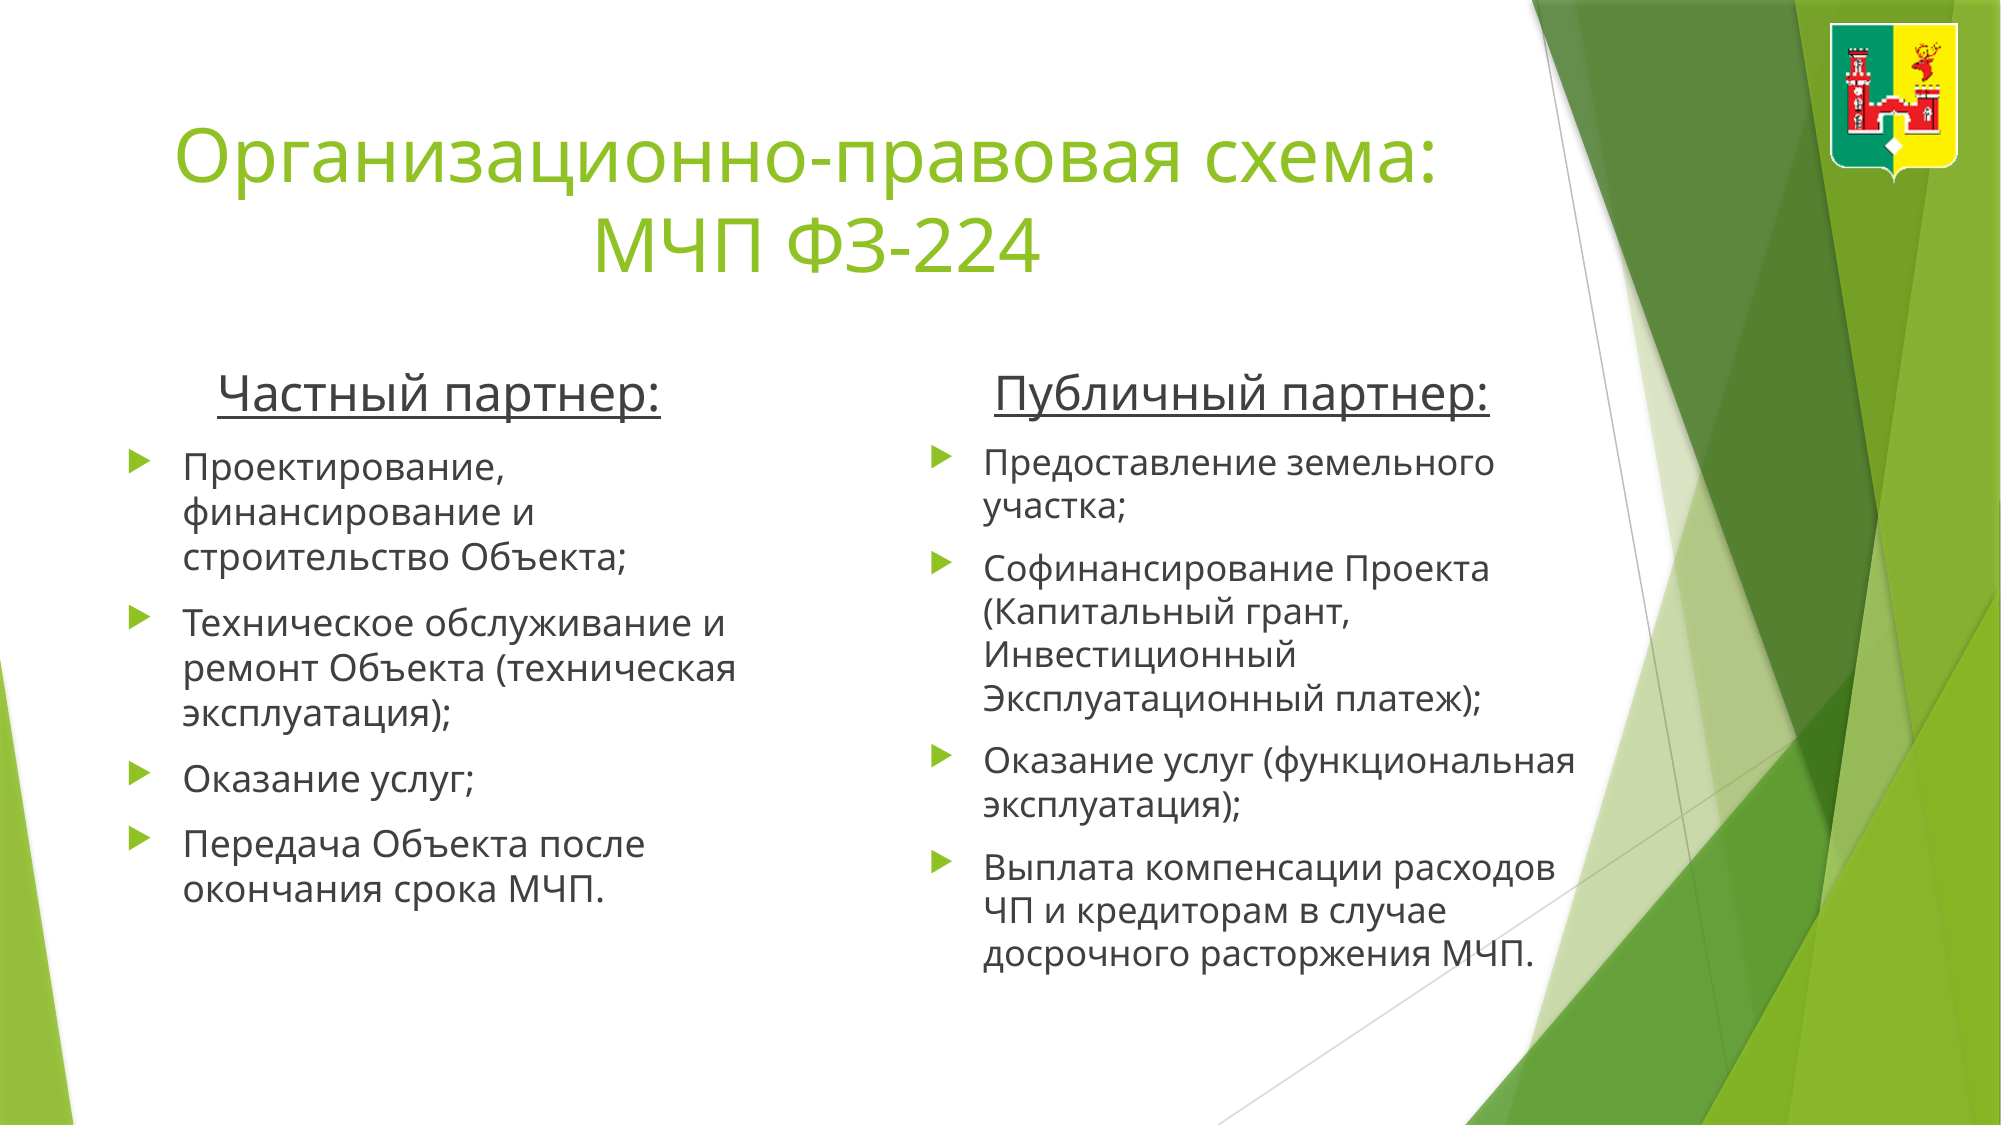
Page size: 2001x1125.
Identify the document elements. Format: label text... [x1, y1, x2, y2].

list Частный партнер: Проектирование, финансирование и строительство Объекта; Техническое обслуживание и ремонт Объекта (техническая эксплуатация); Оказание услуг; Передача Объекта после окончания срока МЧП. [111, 354, 798, 992]
list Публичный партнер: Предоставление земельного участка; Софинансирование Проекта (Капитальный грант, Инвестиционный Эксплуатационный платеж); Оказание услуг (функциональная эксплуатация); Выплата компенсации расходов ЧП и кредиторам в случае досрочного расторжения МЧП. [914, 354, 1601, 992]
picture [1829, 22, 1958, 184]
title Организационно-правовая схема: МЧП ФЗ-224 [111, 99, 1522, 317]
